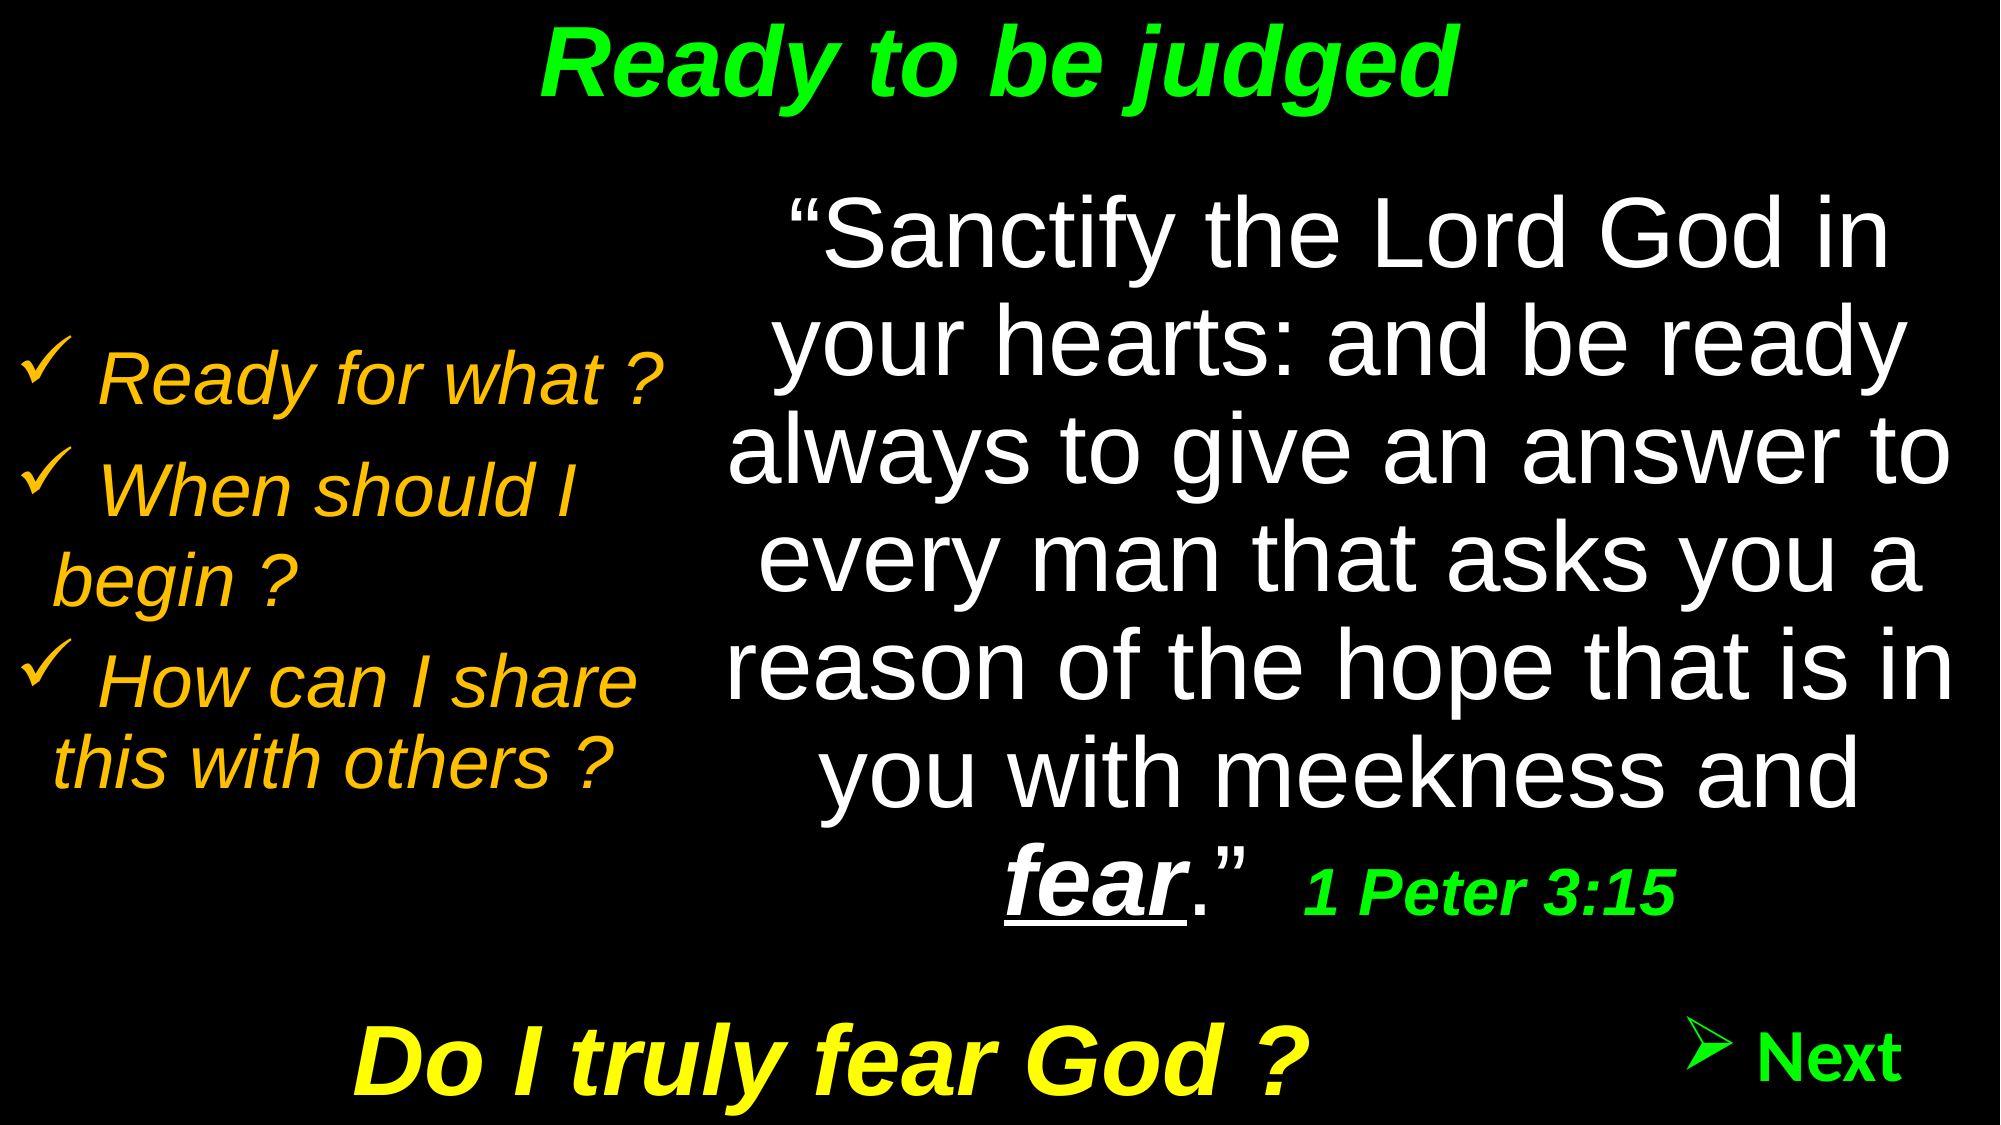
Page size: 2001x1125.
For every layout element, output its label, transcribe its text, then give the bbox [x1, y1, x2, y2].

title Ready to be judged [0, 0, 2000, 129]
list “Sanctify the Lord God in your hearts: and be ready always to give an answer to every man that asks you a reason of the hope that is in you with meekness and fear.” 1 Peter 3:15 [680, 129, 2000, 989]
list Ready for what ? When should I begin ? How can I share this with others ? [0, 256, 681, 990]
list Do I truly fear God ? [0, 989, 1665, 1125]
list Next [1665, 989, 2000, 1125]
